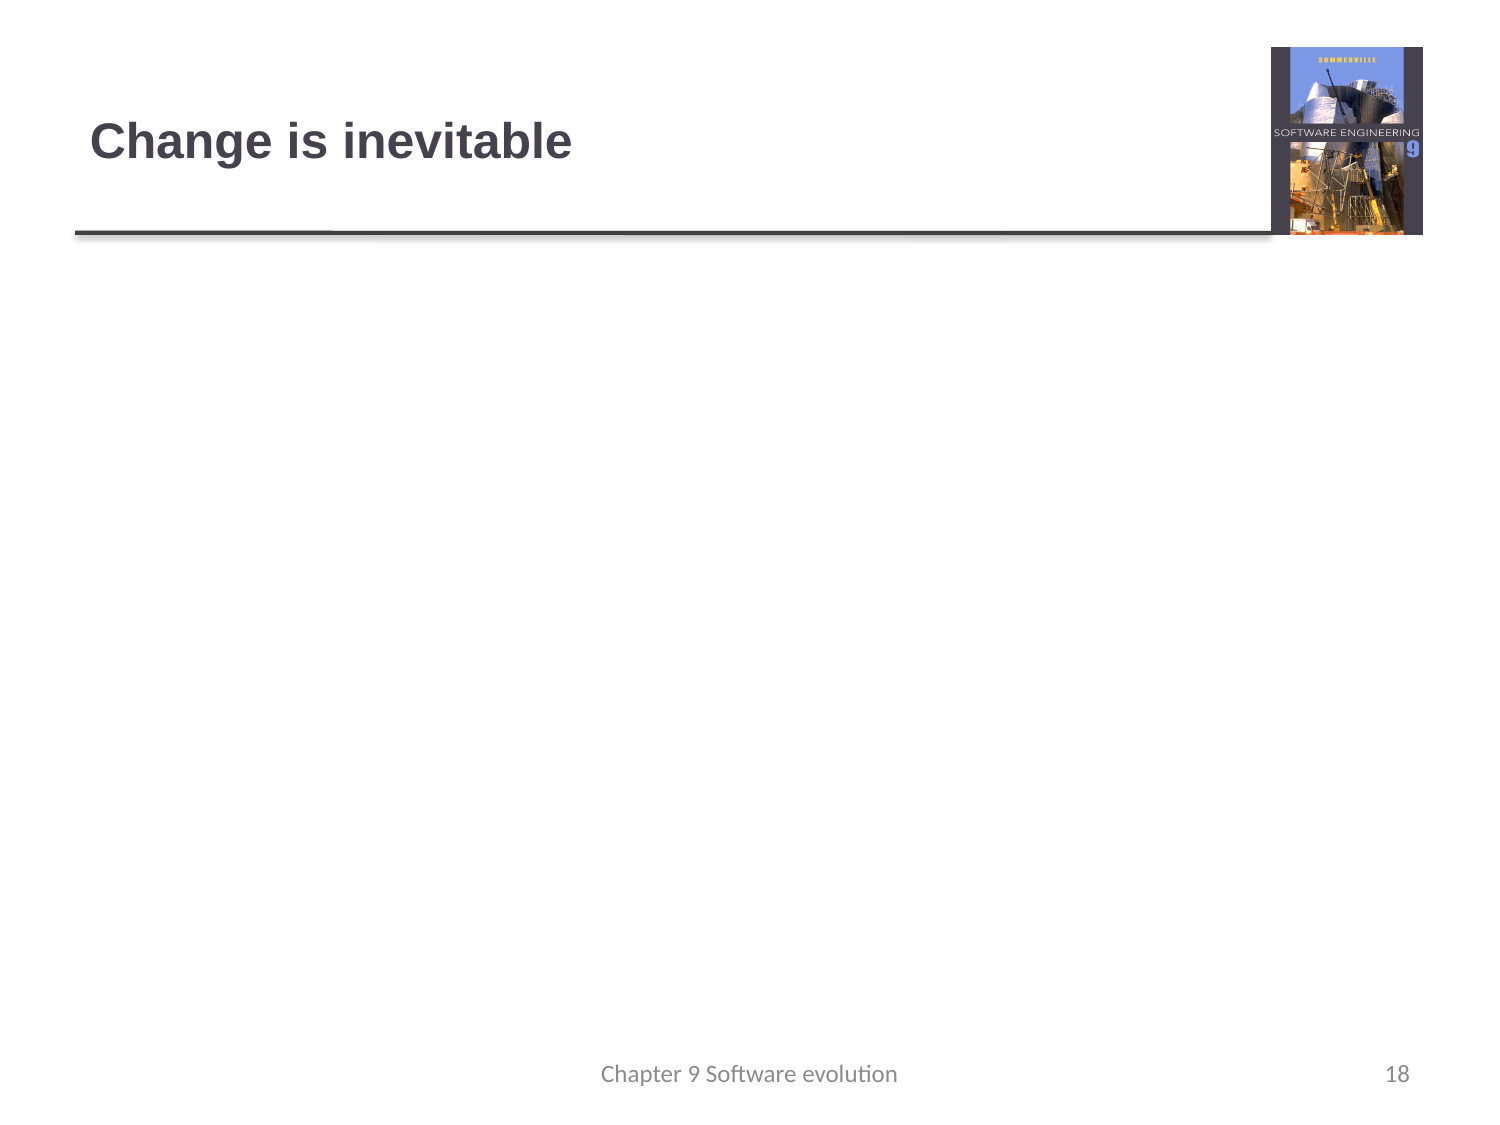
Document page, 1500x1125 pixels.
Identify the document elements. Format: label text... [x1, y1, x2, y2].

picture [1272, 47, 1423, 235]
slide_number 18 [1074, 1042, 1425, 1103]
footer Chapter 9 Software evolution [512, 1042, 988, 1103]
title Change is inevitable [74, 44, 1272, 233]
